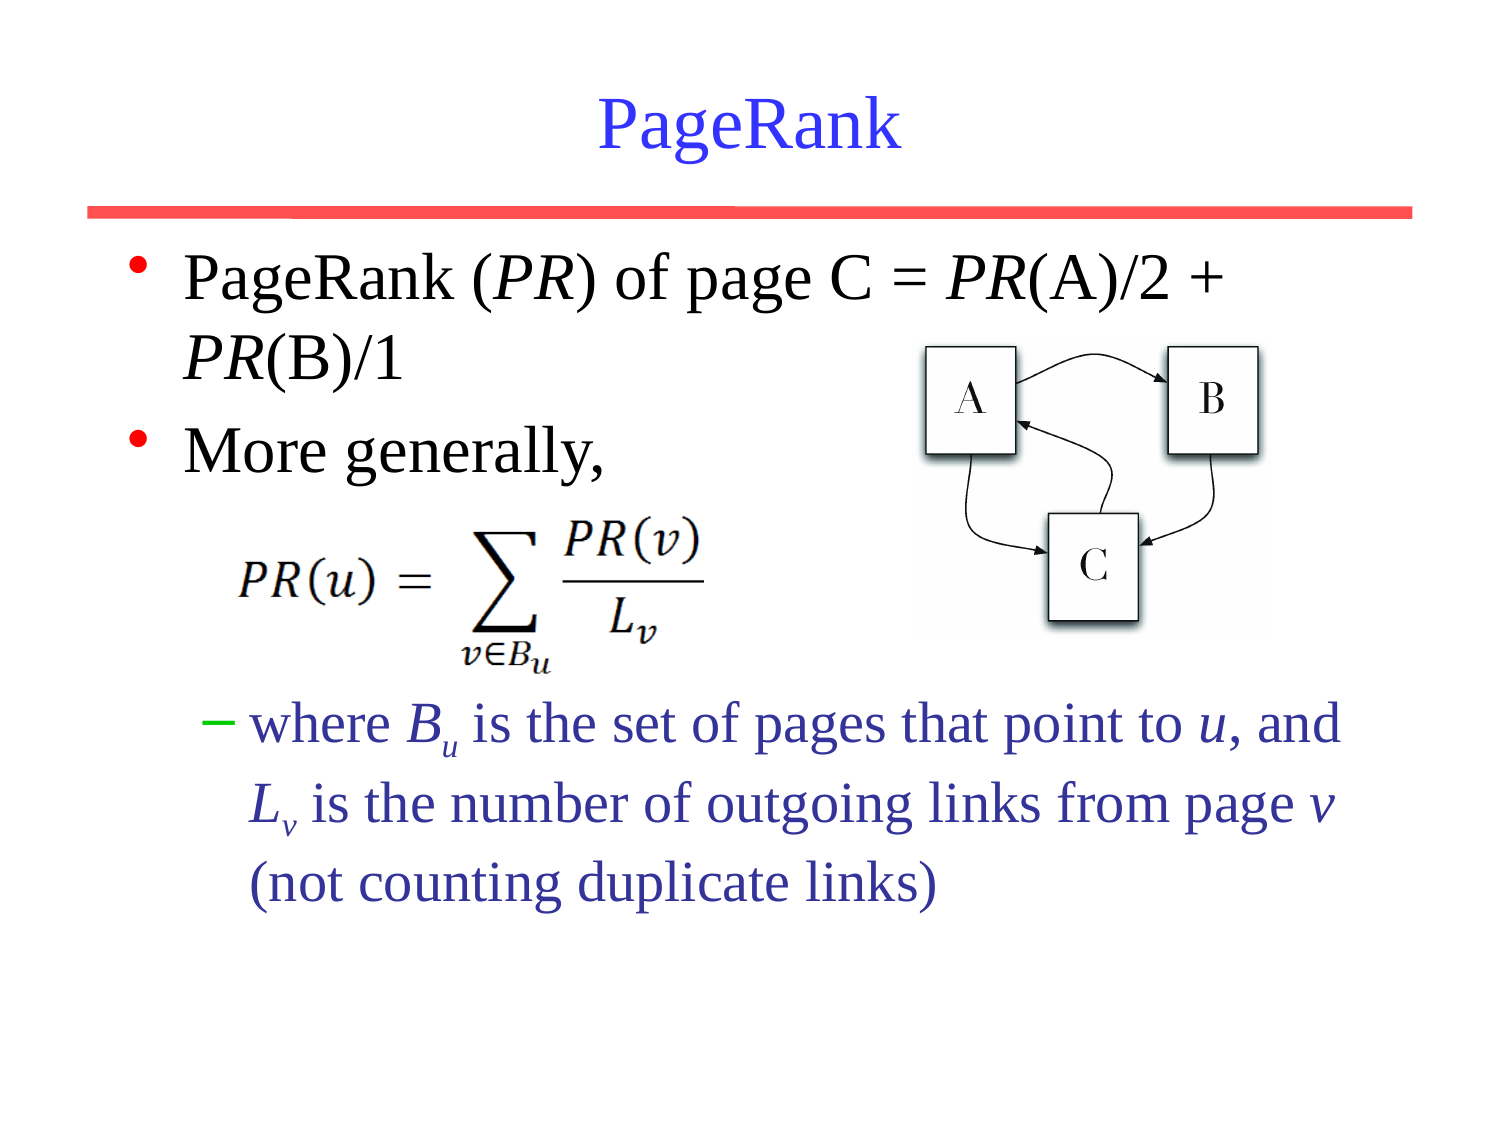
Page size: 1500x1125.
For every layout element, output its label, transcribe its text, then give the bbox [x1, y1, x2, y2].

list PageRank (PR) of page C = PR(A)/2 + PR(B)/1 More generally, where Bu is the set of pages that point to u, and Lv is the number of outgoing links from page v (not counting duplicate links) [112, 224, 1388, 995]
picture [237, 512, 704, 684]
picture [912, 337, 1272, 640]
title PageRank [112, 37, 1388, 201]
